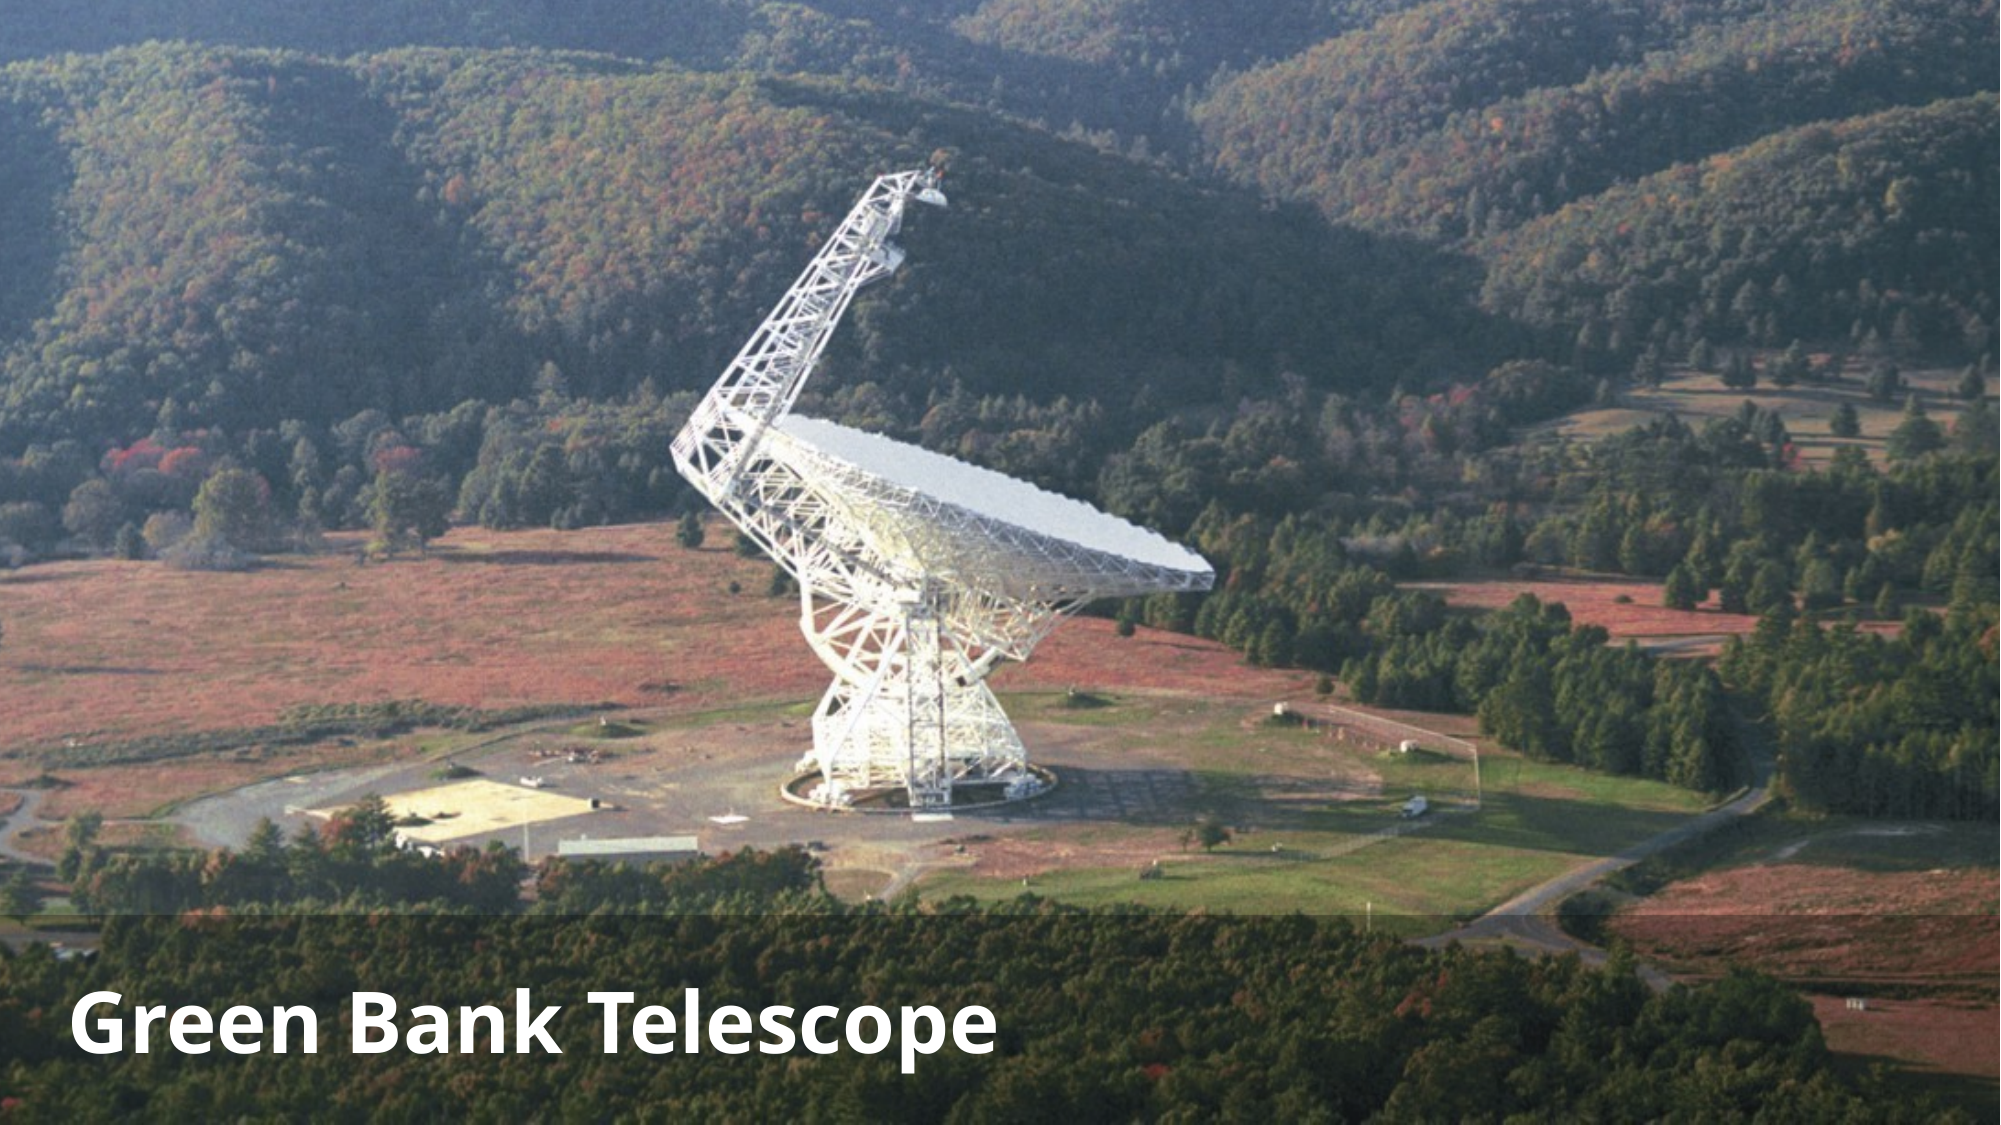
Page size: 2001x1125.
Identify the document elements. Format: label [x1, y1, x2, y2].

list [0, 0, 2000, 1125]
